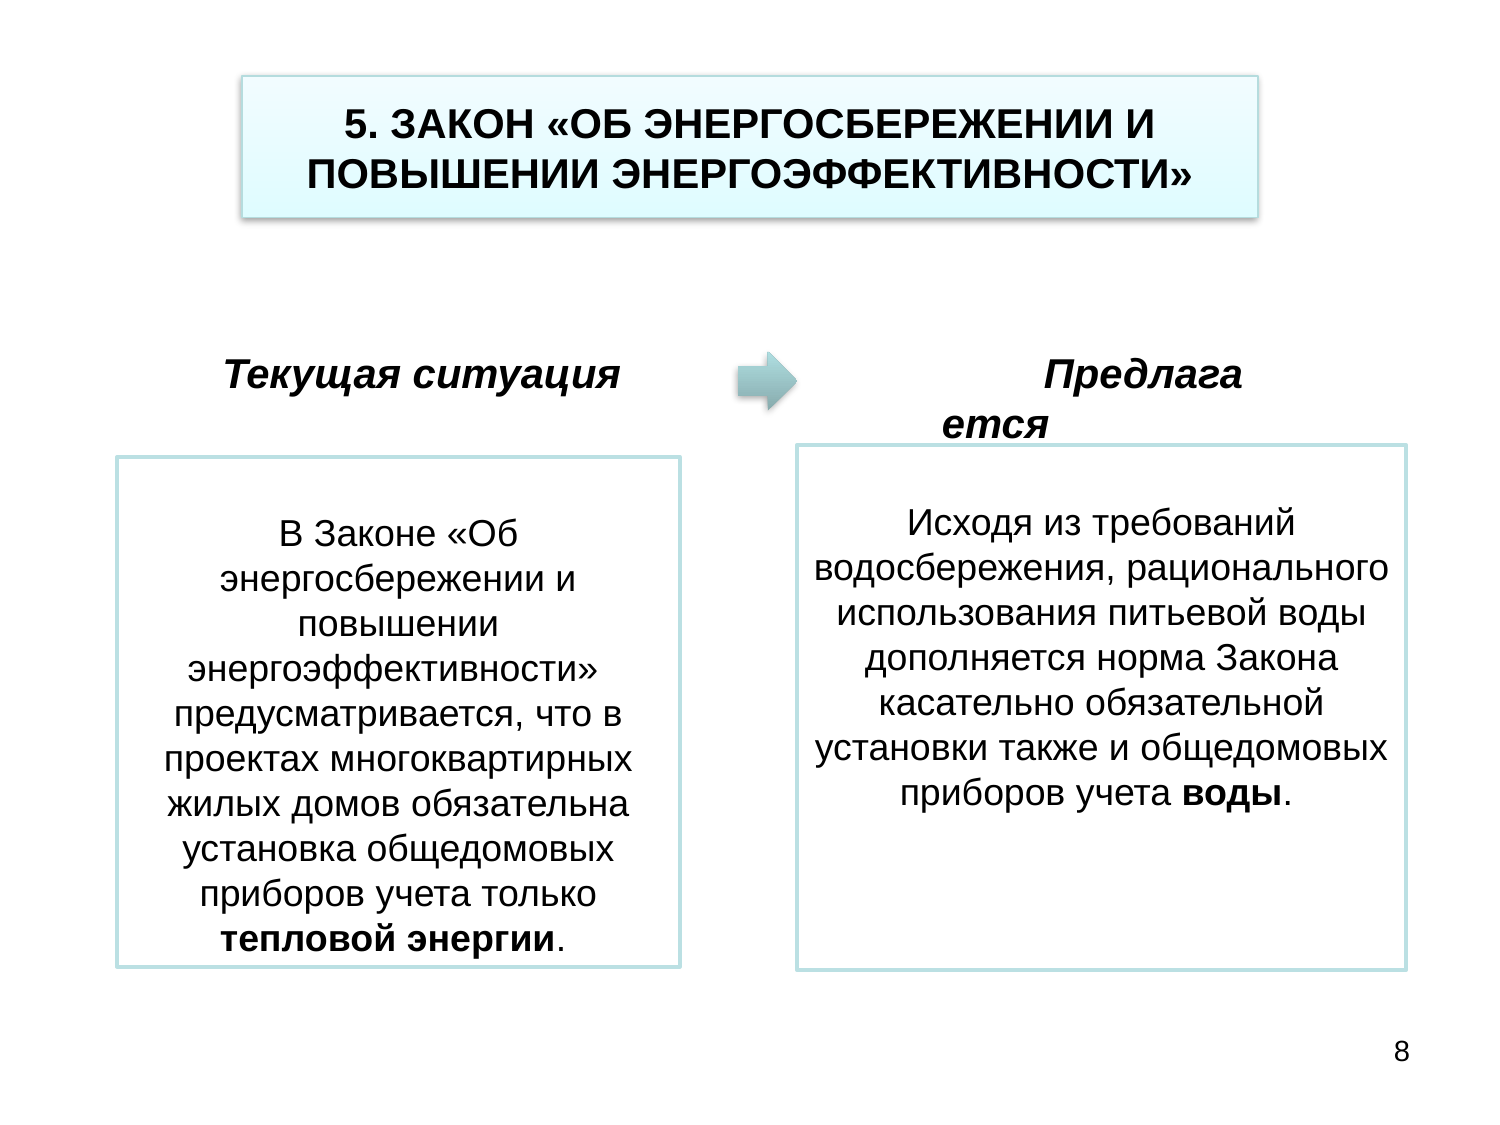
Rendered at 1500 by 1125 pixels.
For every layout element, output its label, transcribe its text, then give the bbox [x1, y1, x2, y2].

slide_number 8 [1074, 1024, 1426, 1103]
text_box [738, 351, 798, 411]
text_box В Законе «Об энергосбережении и повышении энергоэффективности» предусматривается, что в проектах многоквартирных жилых домов обязательна установка общедомовых приборов учета только тепловой энергии. [115, 455, 682, 969]
text_box 5. ЗАКОН «ОБ ЭНЕРГОСБЕРЕЖЕНИИ И ПОВЫШЕНИИ ЭНЕРГОЭФФЕКТИВНОСТИ» [241, 75, 1259, 218]
text_box Текущая ситуация [105, 339, 641, 455]
text_box Предлагается [927, 339, 1264, 405]
text_box Исходя из требований водосбережения, рационального использования питьевой воды дополняется норма Закона касательно обязательной установки также и общедомовых приборов учета воды. [795, 443, 1408, 972]
